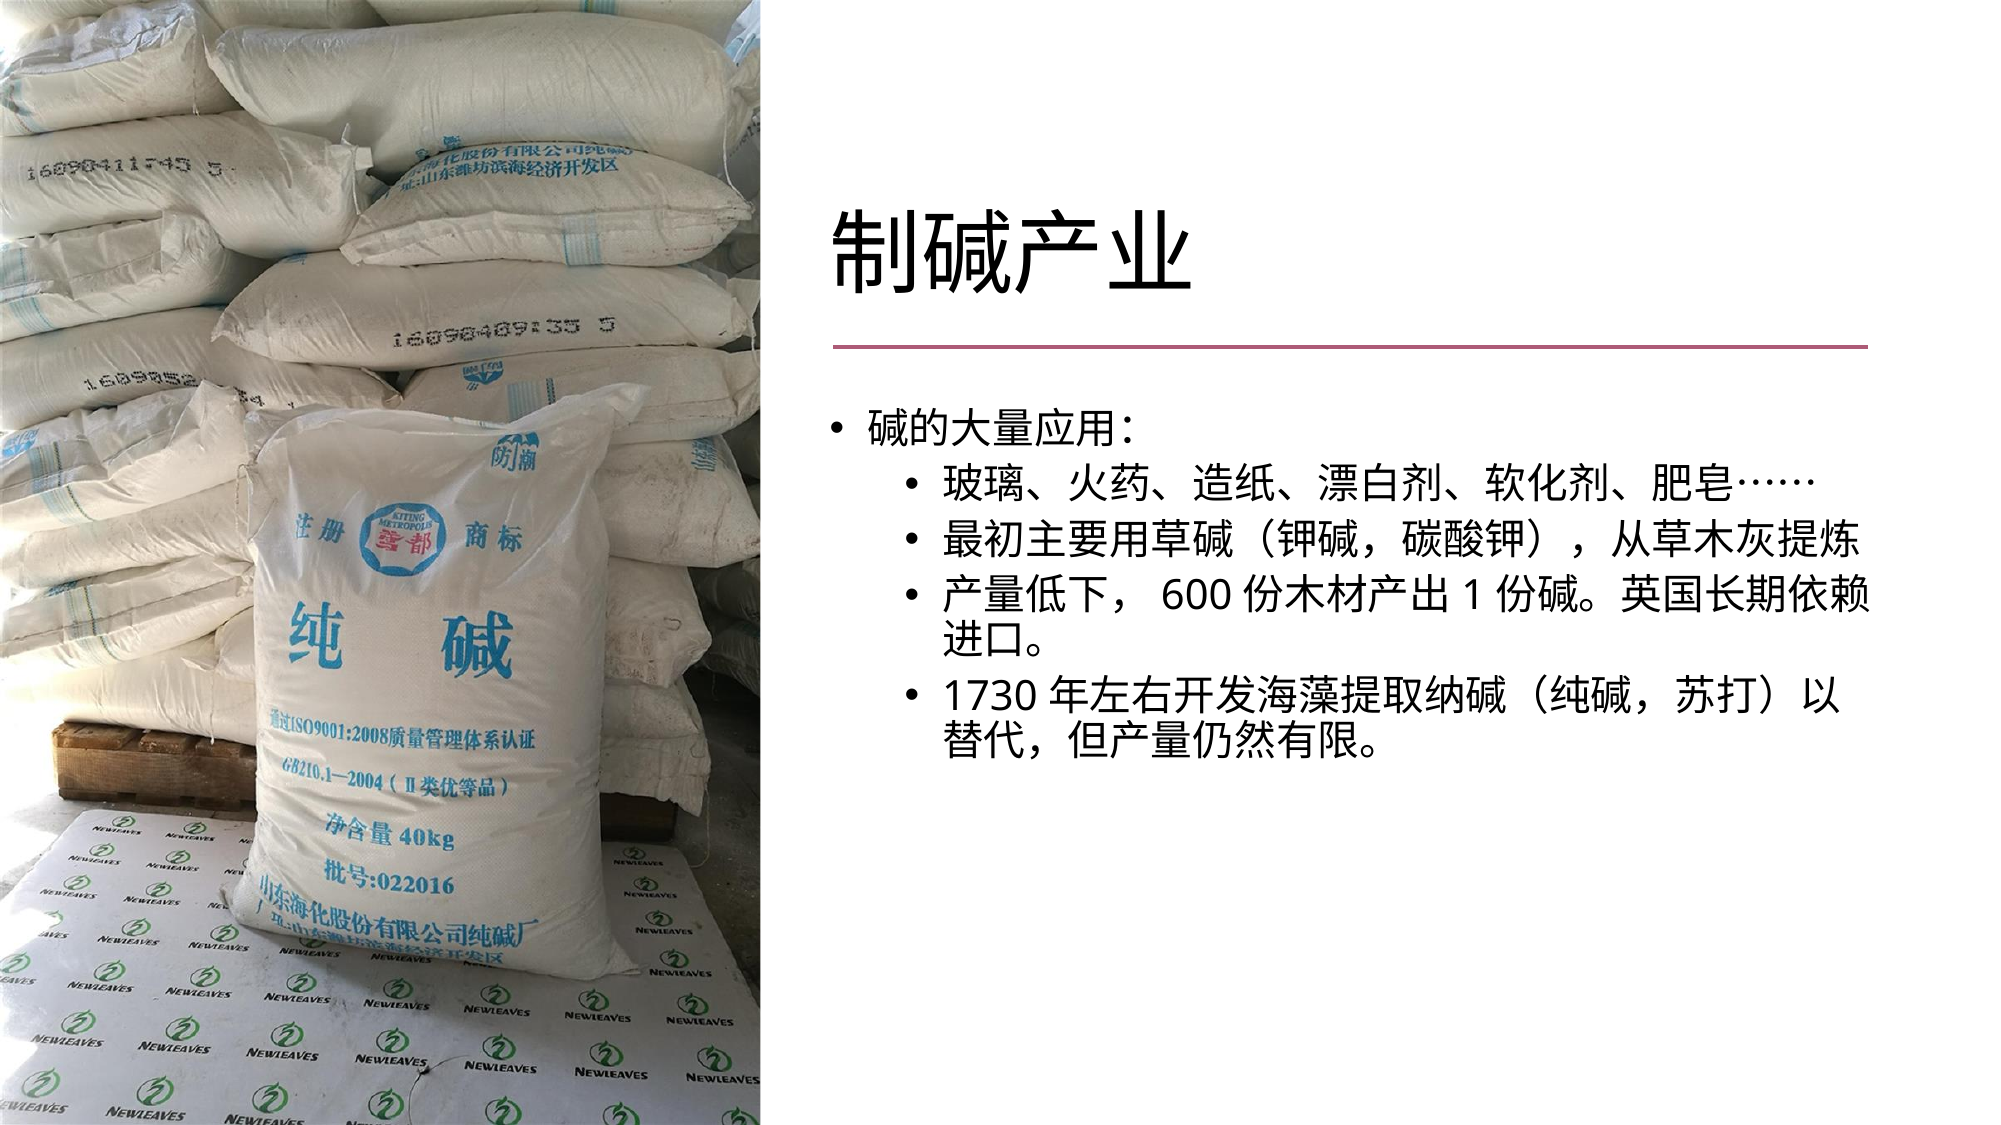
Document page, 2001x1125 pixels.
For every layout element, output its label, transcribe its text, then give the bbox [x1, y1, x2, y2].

picture [0, 0, 761, 1125]
list 碱的大量应用： 玻璃、火药、造纸、漂白剂、软化剂、肥皂…… 最初主要用草碱（钾碱，碳酸钾），从草木灰提炼 产量低下，600份木材产出1份碱。英国长期依赖进口。 1730年左右开发海藻提取纳碱（纯碱，苏打）以替代，但产量仍然有限。 [814, 399, 1895, 1021]
title 制碱产业 [814, 103, 1895, 315]
